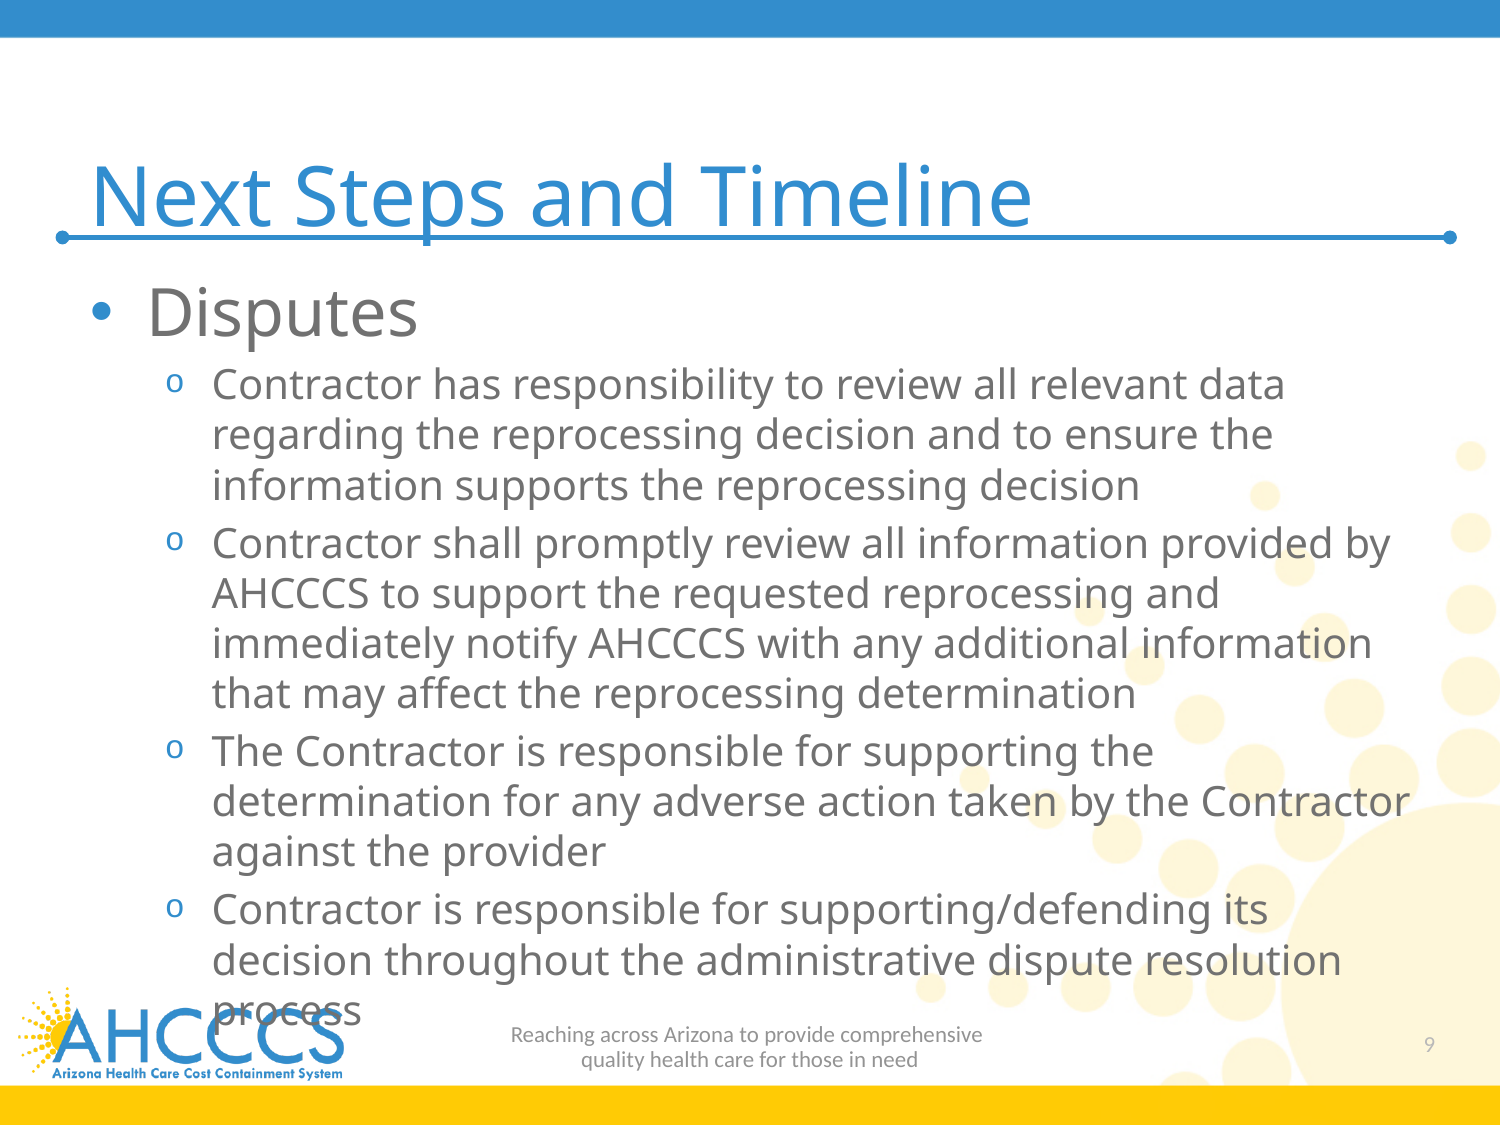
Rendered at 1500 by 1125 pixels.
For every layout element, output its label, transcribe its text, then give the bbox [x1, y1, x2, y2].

footer Reaching across Arizona to provide comprehensive quality health care for those in need [0, 1016, 1500, 1079]
picture [0, 1079, 1500, 1125]
title Next Steps and Timeline [75, 50, 1438, 250]
list Disputes Contractor has responsibility to review all relevant data regarding the reprocessing decision and to ensure the information supports the reprocessing decision Contractor shall promptly review all information provided by AHCCCS to support the requested reprocessing and immediately notify AHCCCS with any additional information that may affect the reprocessing determination The Contractor is responsible for supporting the determination for any adverse action taken by the Contractor against the provider Contractor is responsible for supporting/defending its decision throughout the administrative dispute resolution process [75, 262, 1450, 980]
picture [0, 0, 1500, 1016]
